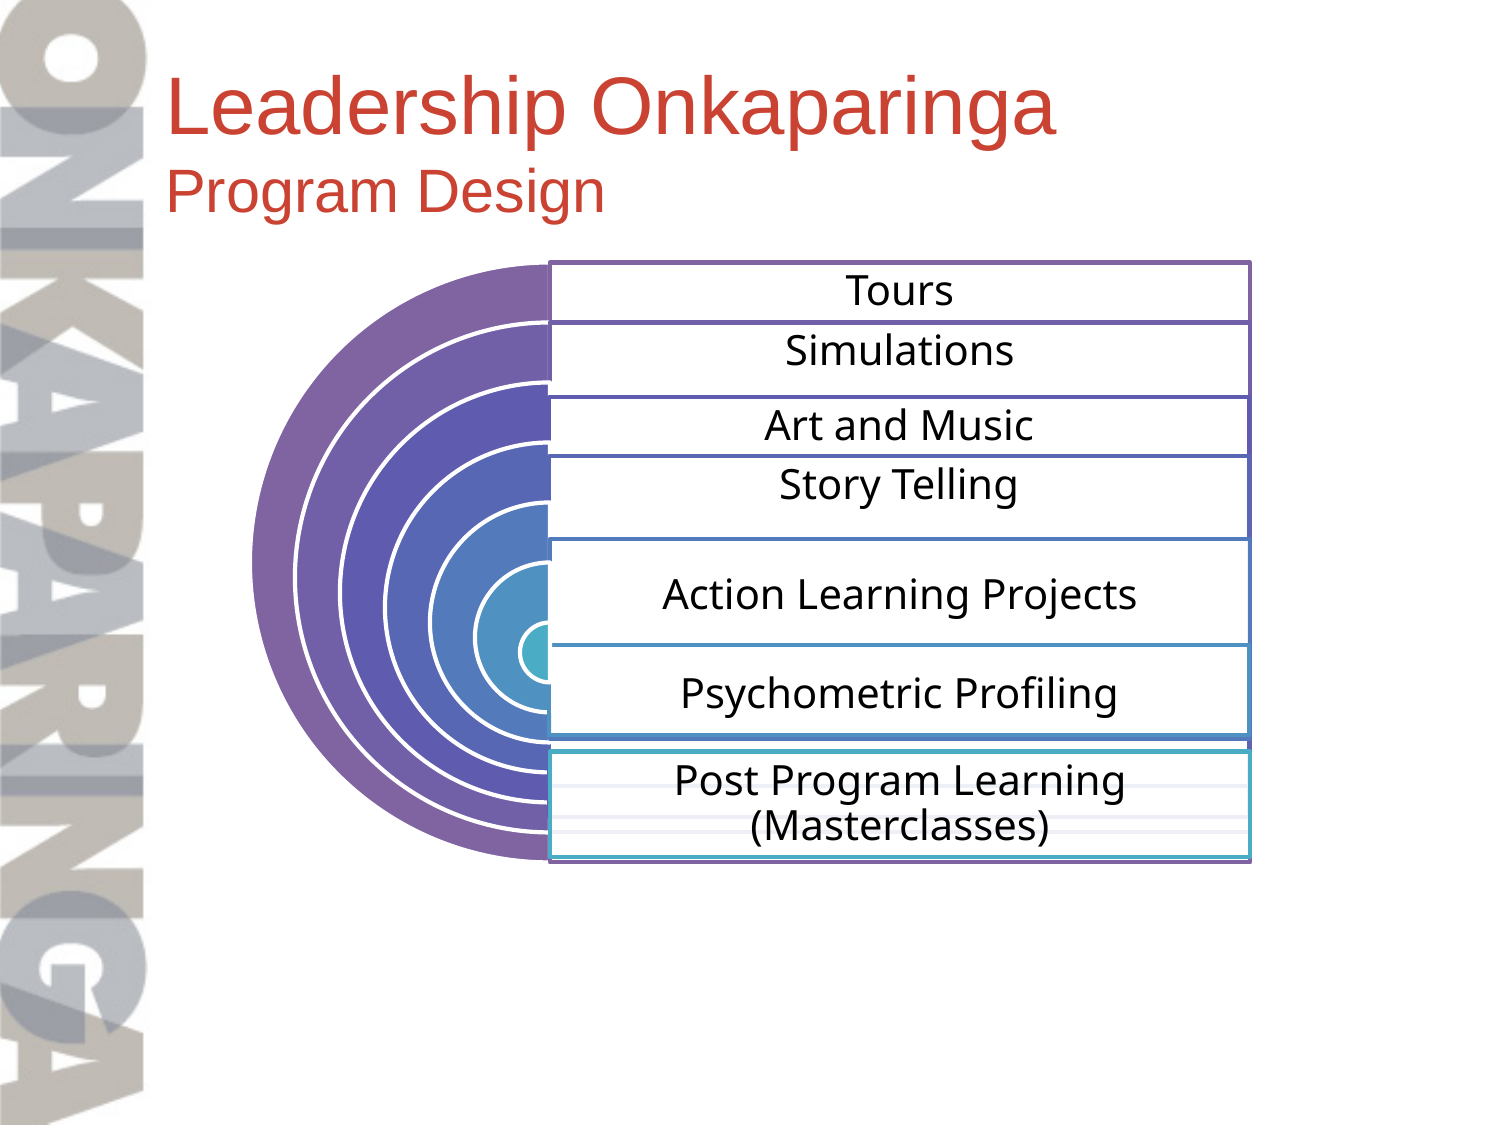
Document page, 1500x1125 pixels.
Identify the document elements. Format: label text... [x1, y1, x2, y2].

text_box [249, 228, 1251, 897]
text_box Leadership Onkaparinga Program Design [149, 45, 1500, 233]
picture [0, 0, 163, 1125]
